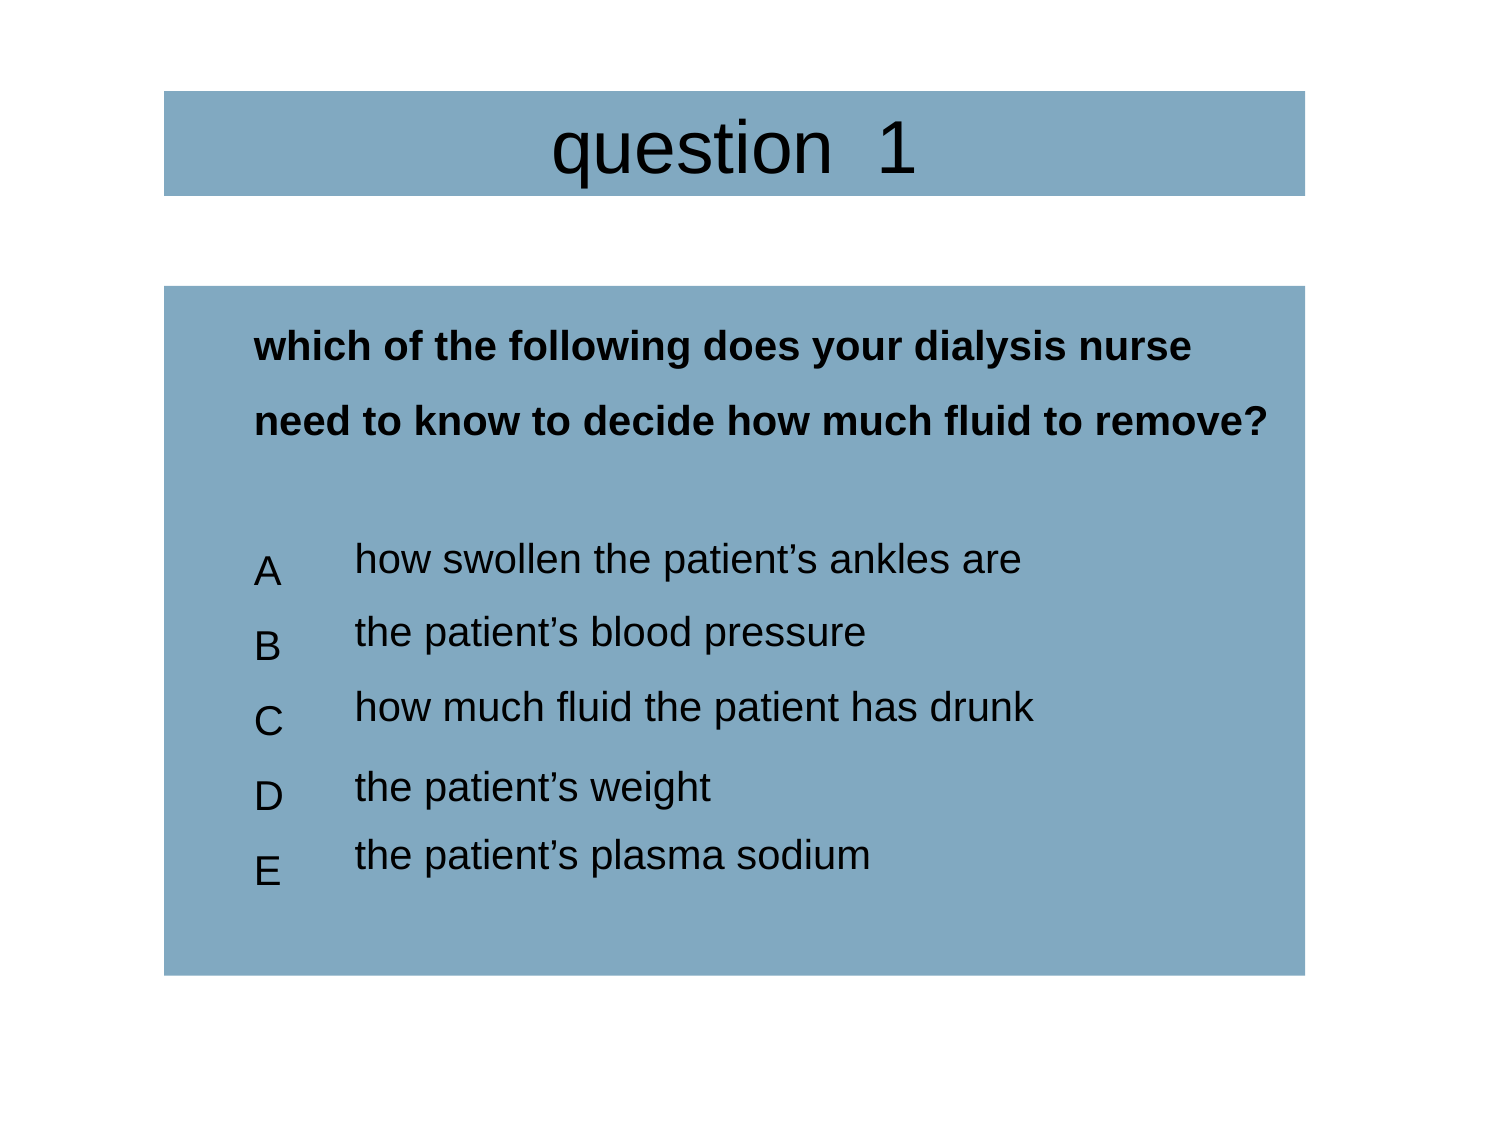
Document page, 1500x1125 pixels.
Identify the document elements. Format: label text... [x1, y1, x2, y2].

text_box the patient’s weight [339, 752, 1172, 817]
text_box question 1 [164, 91, 1306, 196]
text_box how much fluid the patient has drunk [339, 672, 1172, 738]
text_box which of the following does your dialysis nurse need to know to decide how much fluid to remove? A B C D E [164, 285, 1306, 976]
text_box how swollen the patient’s ankles are [339, 524, 1172, 590]
text_box the patient’s plasma sodium [339, 820, 1172, 886]
text_box the patient’s blood pressure [339, 597, 1172, 663]
